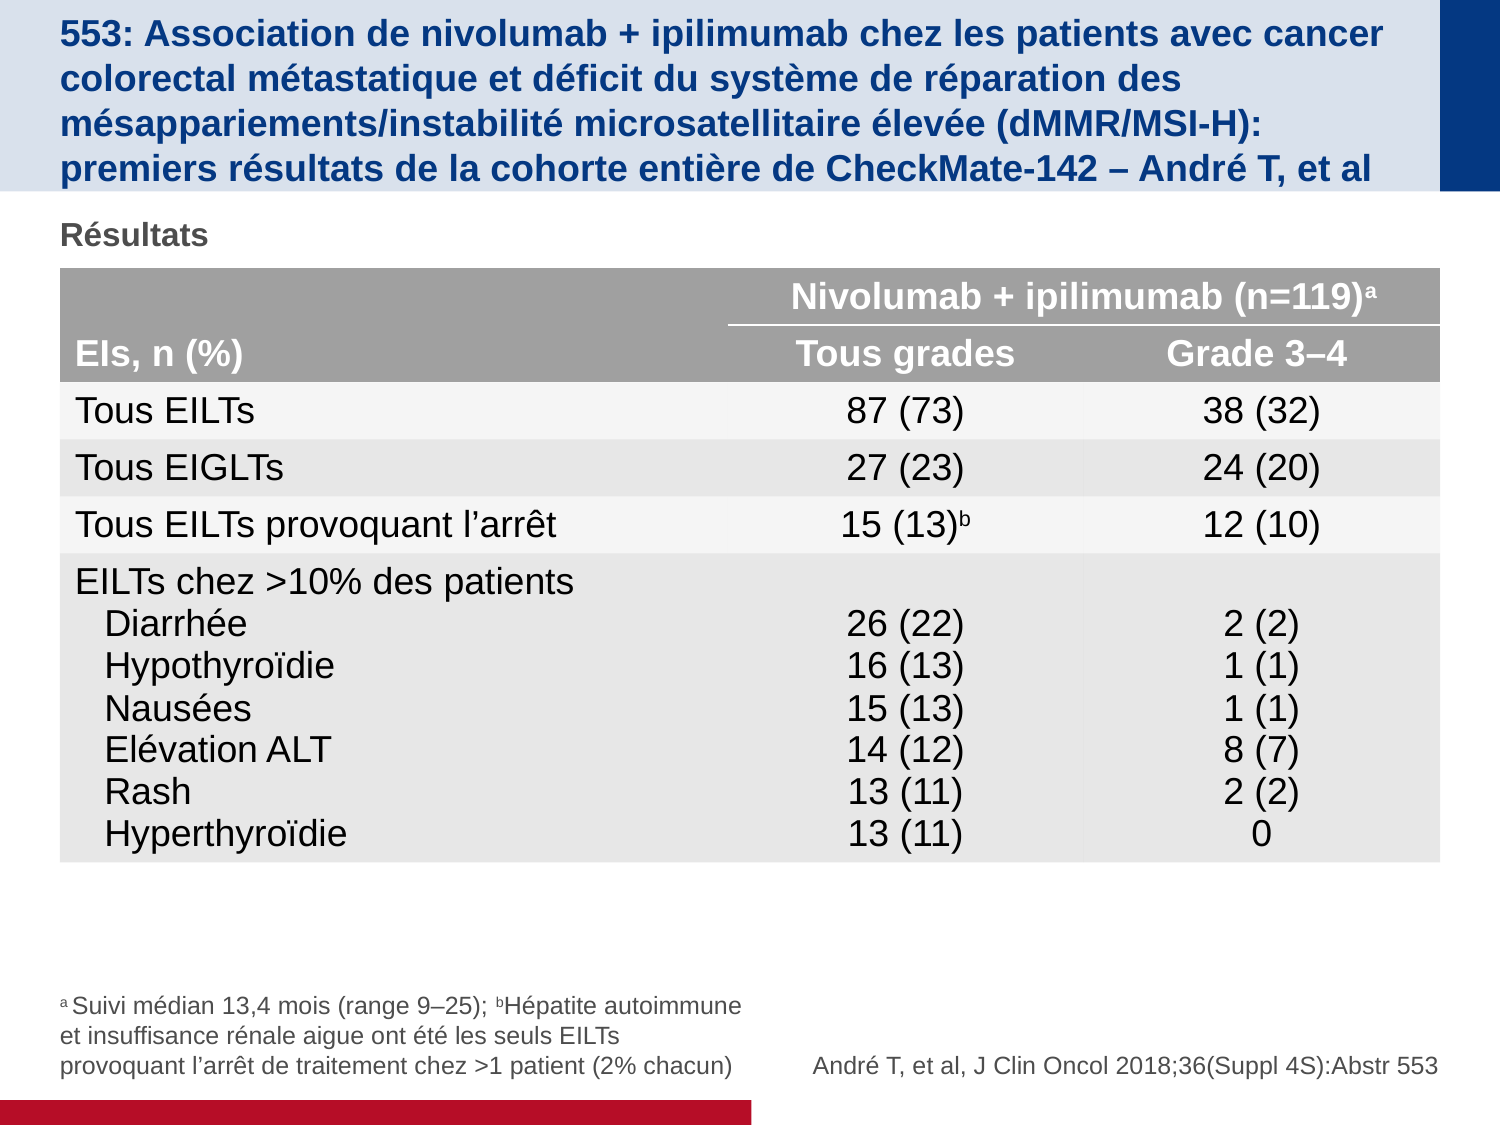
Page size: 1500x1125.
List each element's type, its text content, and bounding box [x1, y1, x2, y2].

table_cell 27 (23) [728, 439, 1084, 496]
table_cell Tous EIGLTs [60, 439, 728, 496]
table_cell 87 (73) [728, 382, 1084, 439]
list Résultats [59, 205, 1441, 985]
list a Suivi médian 13,4 mois (range 9–25); bHépatite autoimmune et insuffisance rénale aigue ont été les seuls EILTs provoquant l’arrêt de traitement chez >1 patient (2% chacun) [59, 999, 753, 1080]
table_cell 12 (10) [1084, 496, 1440, 553]
table_cell Grade 3–4 [1084, 326, 1440, 382]
table_header EIs, n (%) [60, 268, 728, 382]
table_cell EILTs chez >10% des patients Diarrhée Hypothyroïdie Nausées Elévation ALT Rash Hyperthyroïdie [60, 553, 728, 862]
table_cell Tous EILTs provoquant l’arrêt [60, 496, 728, 553]
table_cell 2 (2) 1 (1) 1 (1) 8 (7) 2 (2) 0 [1084, 553, 1440, 862]
table_cell 26 (22) 16 (13) 15 (13) 14 (12) 13 (11) 13 (11) [728, 553, 1084, 862]
title 553: Association de nivolumab + ipilimumab chez les patients avec cancer colorectal métastatique et déficit du système de réparation des mésappariements/instabilité microsatellitaire élevée (dMMR/MSI-H): premiers résultats de la cohorte entière de CheckMate-142 – André T, et al [59, 29, 1424, 162]
table_cell 24 (20) [1084, 439, 1440, 496]
table_cell 15 (13)b [728, 496, 1084, 553]
list André T, et al, J Clin Oncol 2018;36(Suppl 4S):Abstr 553 [762, 999, 1441, 1080]
table_cell 38 (32) [1084, 382, 1440, 439]
table_cell Tous EILTs [60, 382, 728, 439]
table_header Nivolumab + ipilimumab (n=119)a [728, 268, 1440, 324]
table_cell Tous grades [728, 326, 1084, 382]
